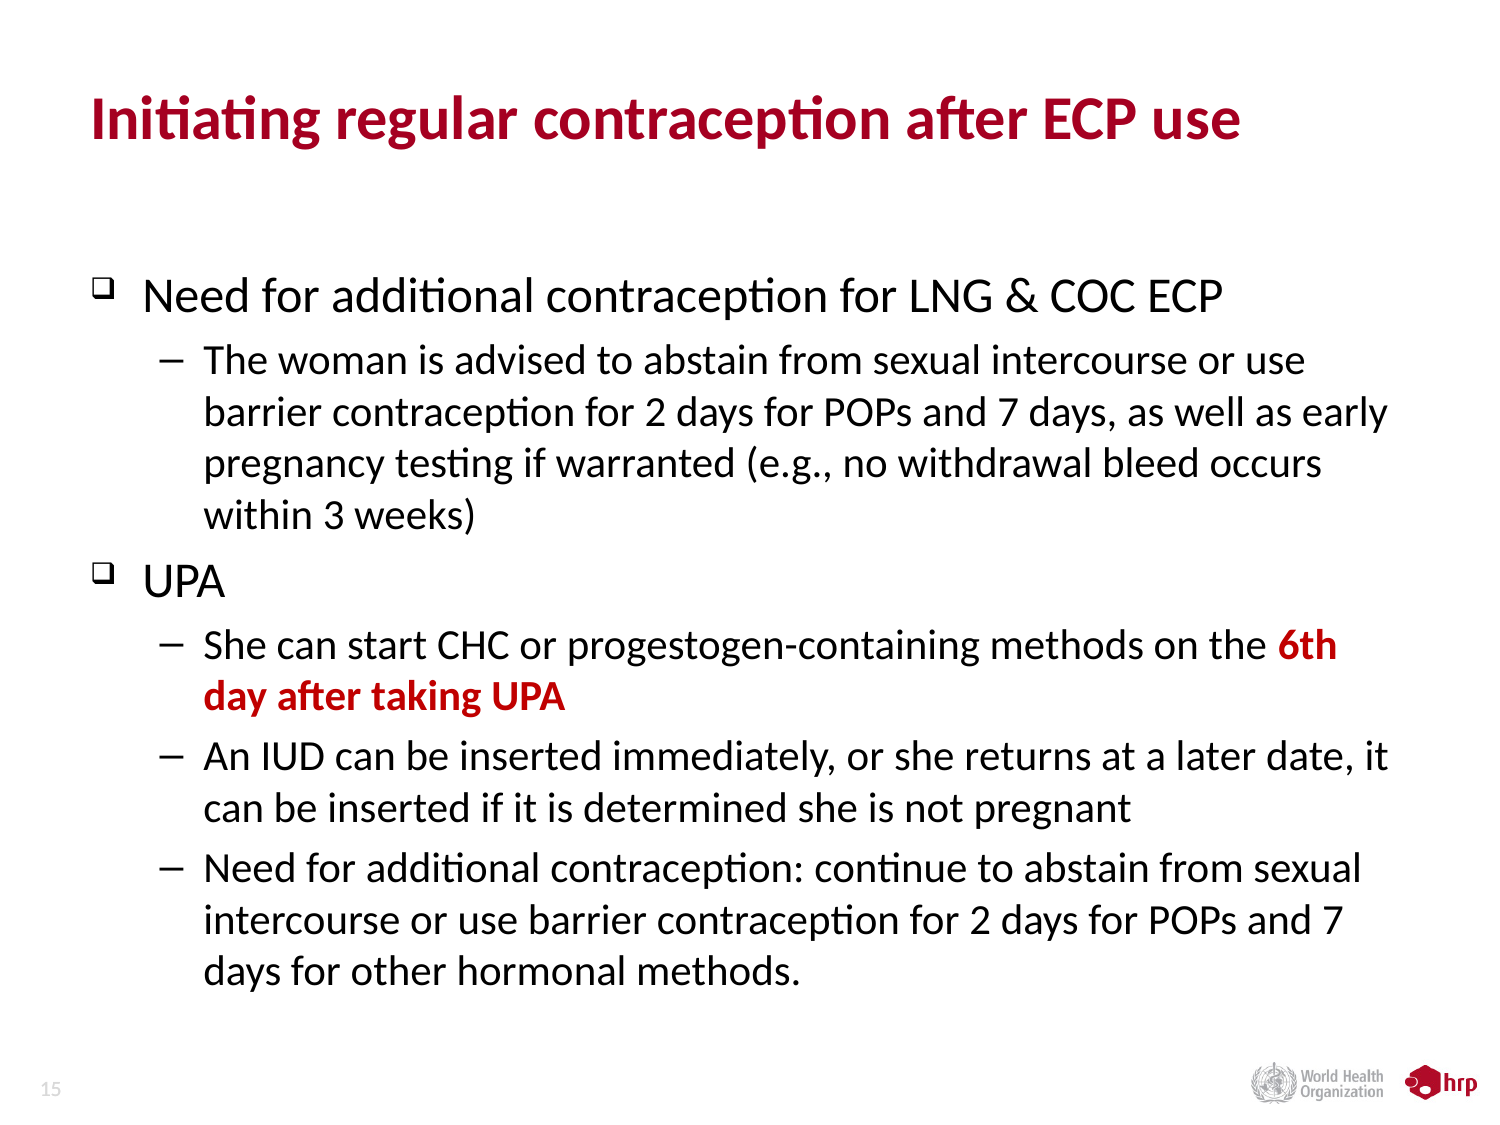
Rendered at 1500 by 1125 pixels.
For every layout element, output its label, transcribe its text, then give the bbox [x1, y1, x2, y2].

list Need for additional contraception for LNG & COC ECP The woman is advised to abstain from sexual intercourse or use barrier contraception for 2 days for POPs and 7 days, as well as early pregnancy testing if warranted (e.g., no withdrawal bleed occurs within 3 weeks) UPA She can start CHC or progestogen-containing methods on the 6th day after taking UPA An IUD can be inserted immediately, or she returns at a later date, it can be inserted if it is determined she is not pregnant Need for additional contraception: continue to abstain from sexual intercourse or use barrier contraception for 2 days for POPs and 7 days for other hormonal methods. [75, 255, 1425, 1005]
picture [1399, 1059, 1483, 1106]
picture [1251, 1062, 1383, 1104]
title Initiating regular contraception after ECP use [75, 45, 1425, 185]
